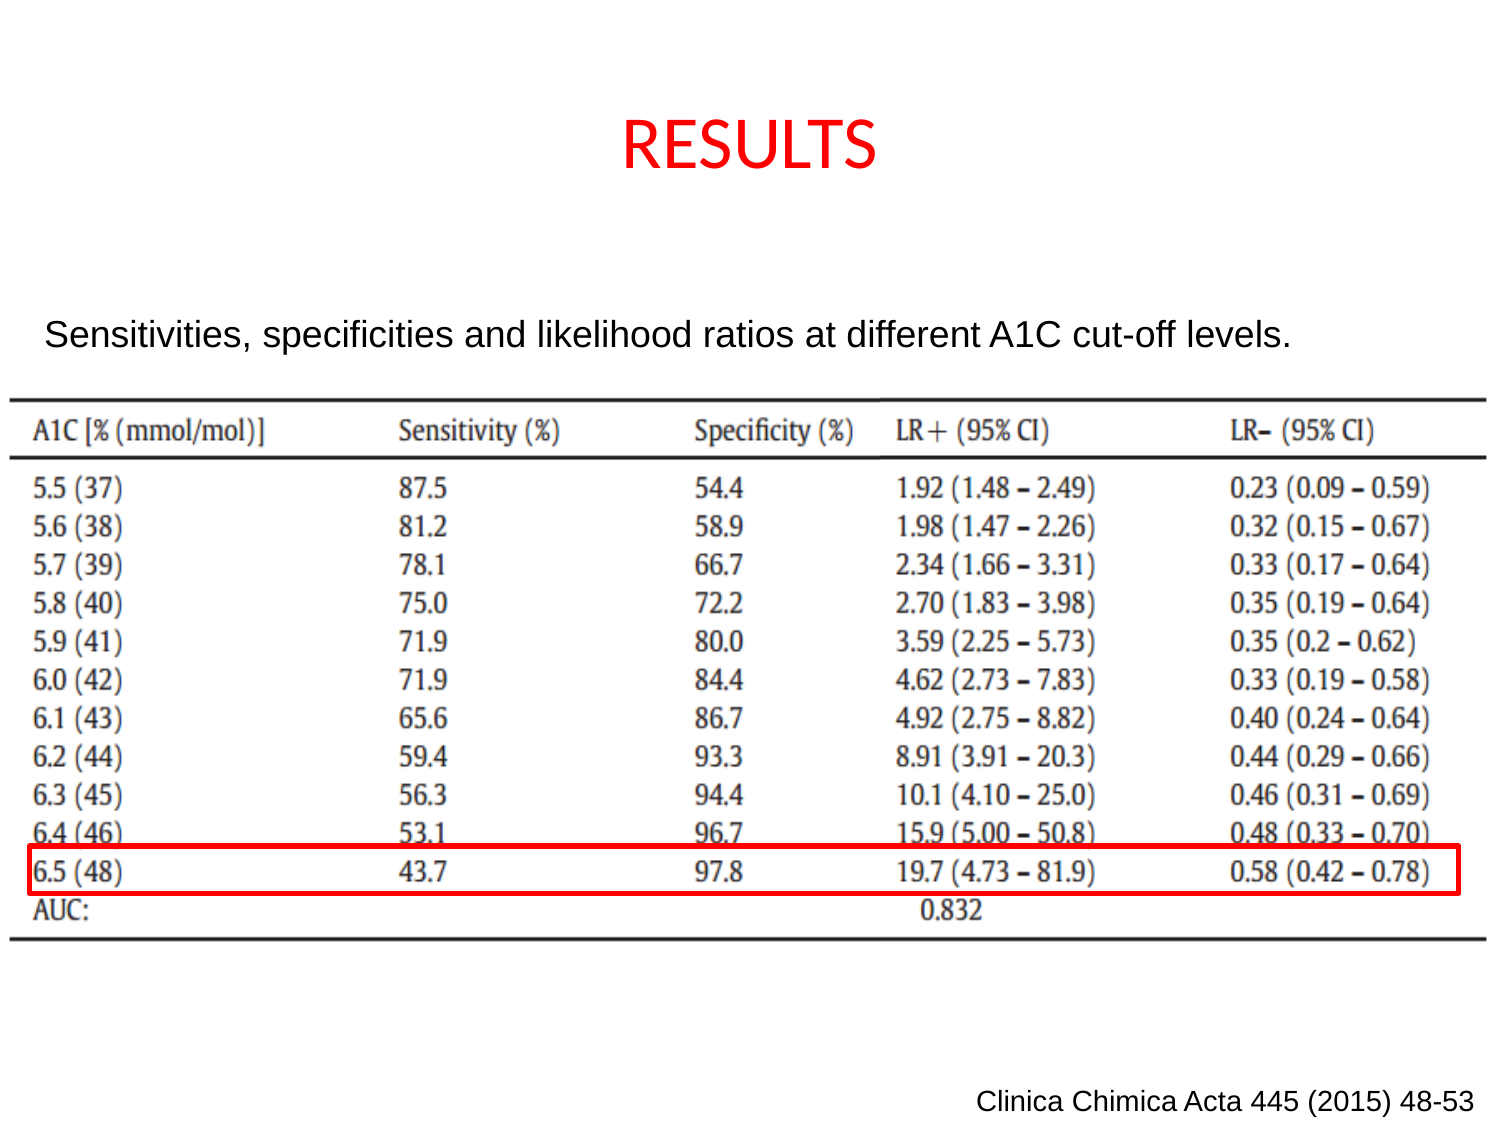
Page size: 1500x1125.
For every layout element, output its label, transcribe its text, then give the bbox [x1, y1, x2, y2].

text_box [0, 385, 1500, 953]
title RESULTS [74, 44, 1426, 233]
text_box Clinica Chimica Acta 445 (2015) 48-53 [961, 1074, 1499, 1125]
text_box Sensitivities, specificities and likelihood ratios at different A1C cut-off levels. [29, 302, 1481, 363]
